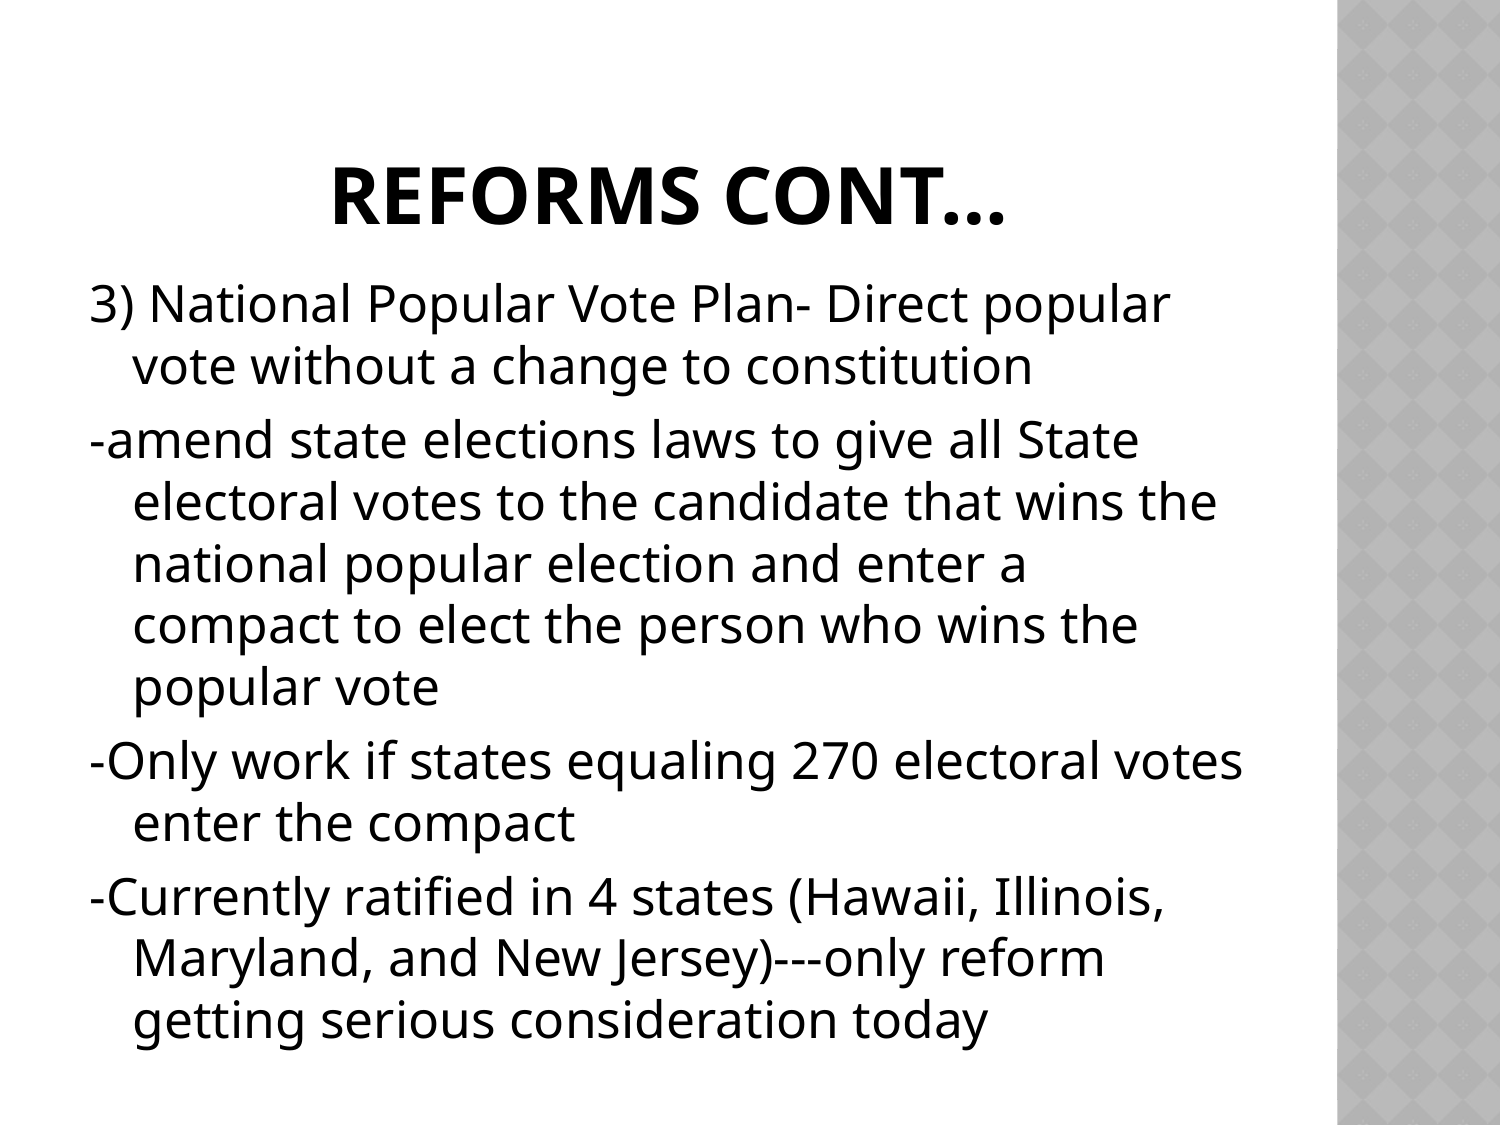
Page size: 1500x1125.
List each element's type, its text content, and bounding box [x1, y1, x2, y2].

list 3) National Popular Vote Plan- Direct popular vote without a change to constitution -amend state elections laws to give all State electoral votes to the candidate that wins the national popular election and enter a compact to elect the person who wins the popular vote -Only work if states equaling 270 electoral votes enter the compact -Currently ratified in 4 states (Hawaii, Illinois, Maryland, and New Jersey)---only reform getting serious consideration today [75, 264, 1263, 1059]
title Reforms Cont… [75, 52, 1263, 240]
